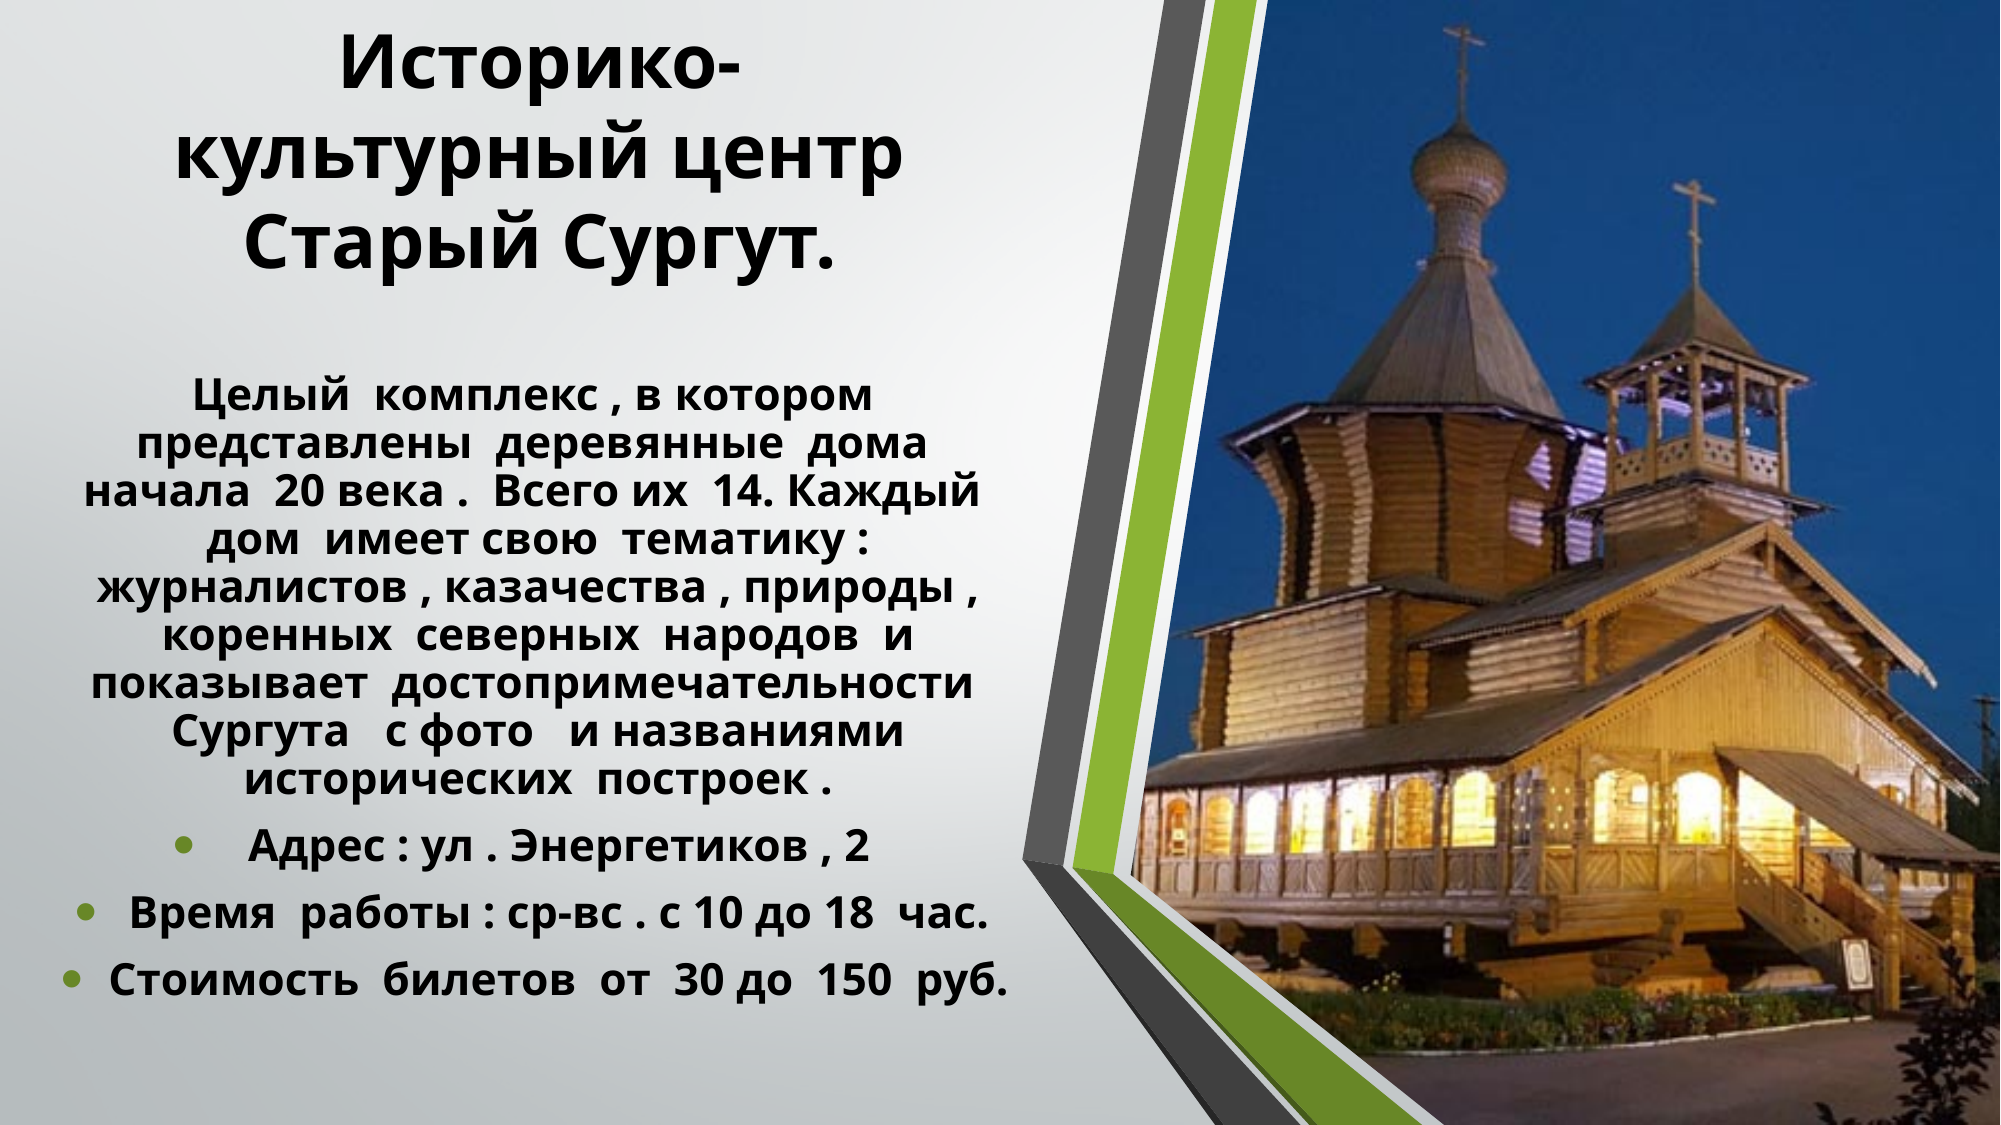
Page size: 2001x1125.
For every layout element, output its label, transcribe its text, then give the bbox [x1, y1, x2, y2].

picture [1423, 0, 2000, 1125]
title Историко-культурный центр Старый Сургут. [108, 4, 972, 293]
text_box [1022, 0, 1423, 1125]
list Целый комплекс , в котором представлены деревянные дома начала 20 века . Всего их 14. Каждый дом имеет свою тематику : журналистов , казачества , природы , коренных северных народов и показывает достопримечательности Сургута с фото и названиями исторических построек . Адрес : ул . Энергетиков , 2 Время работы : ср-вс . с 10 до 18 час. Стоимость билетов от 30 до 150 руб. [60, 364, 1017, 1053]
text_box [0, 0, 1022, 1125]
